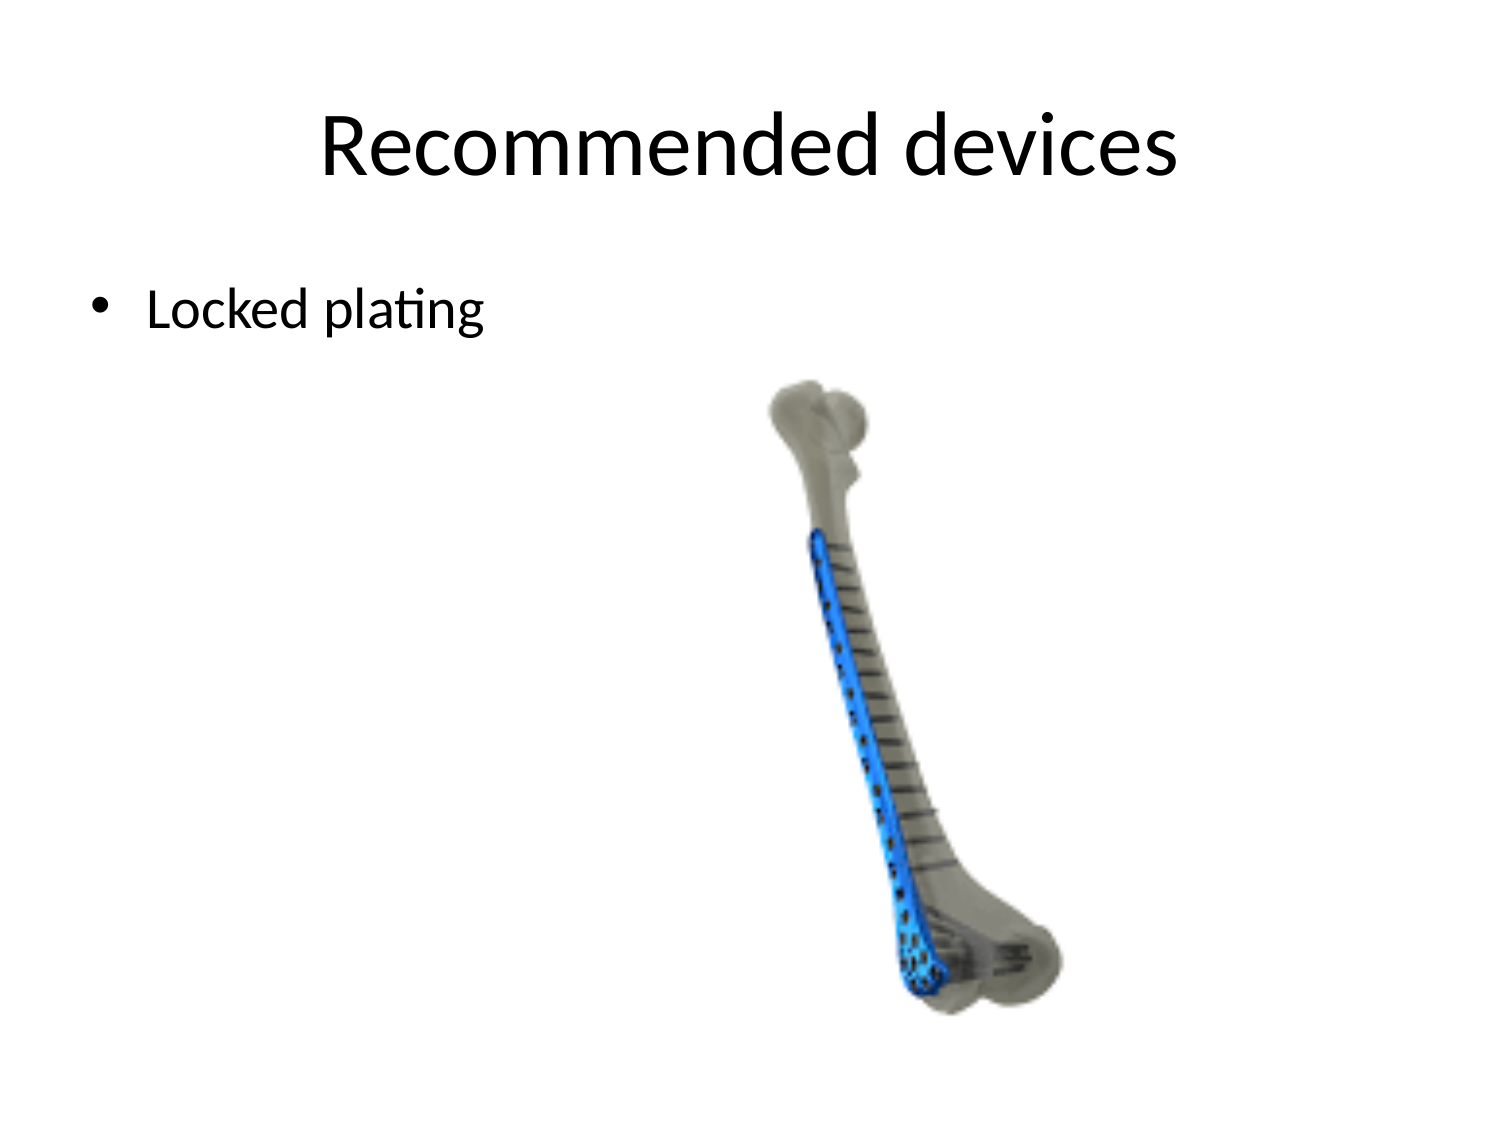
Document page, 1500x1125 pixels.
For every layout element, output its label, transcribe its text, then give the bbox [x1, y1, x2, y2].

list Locked plating [75, 262, 738, 1005]
title Recommended devices [75, 45, 1425, 233]
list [334, 374, 1500, 1028]
